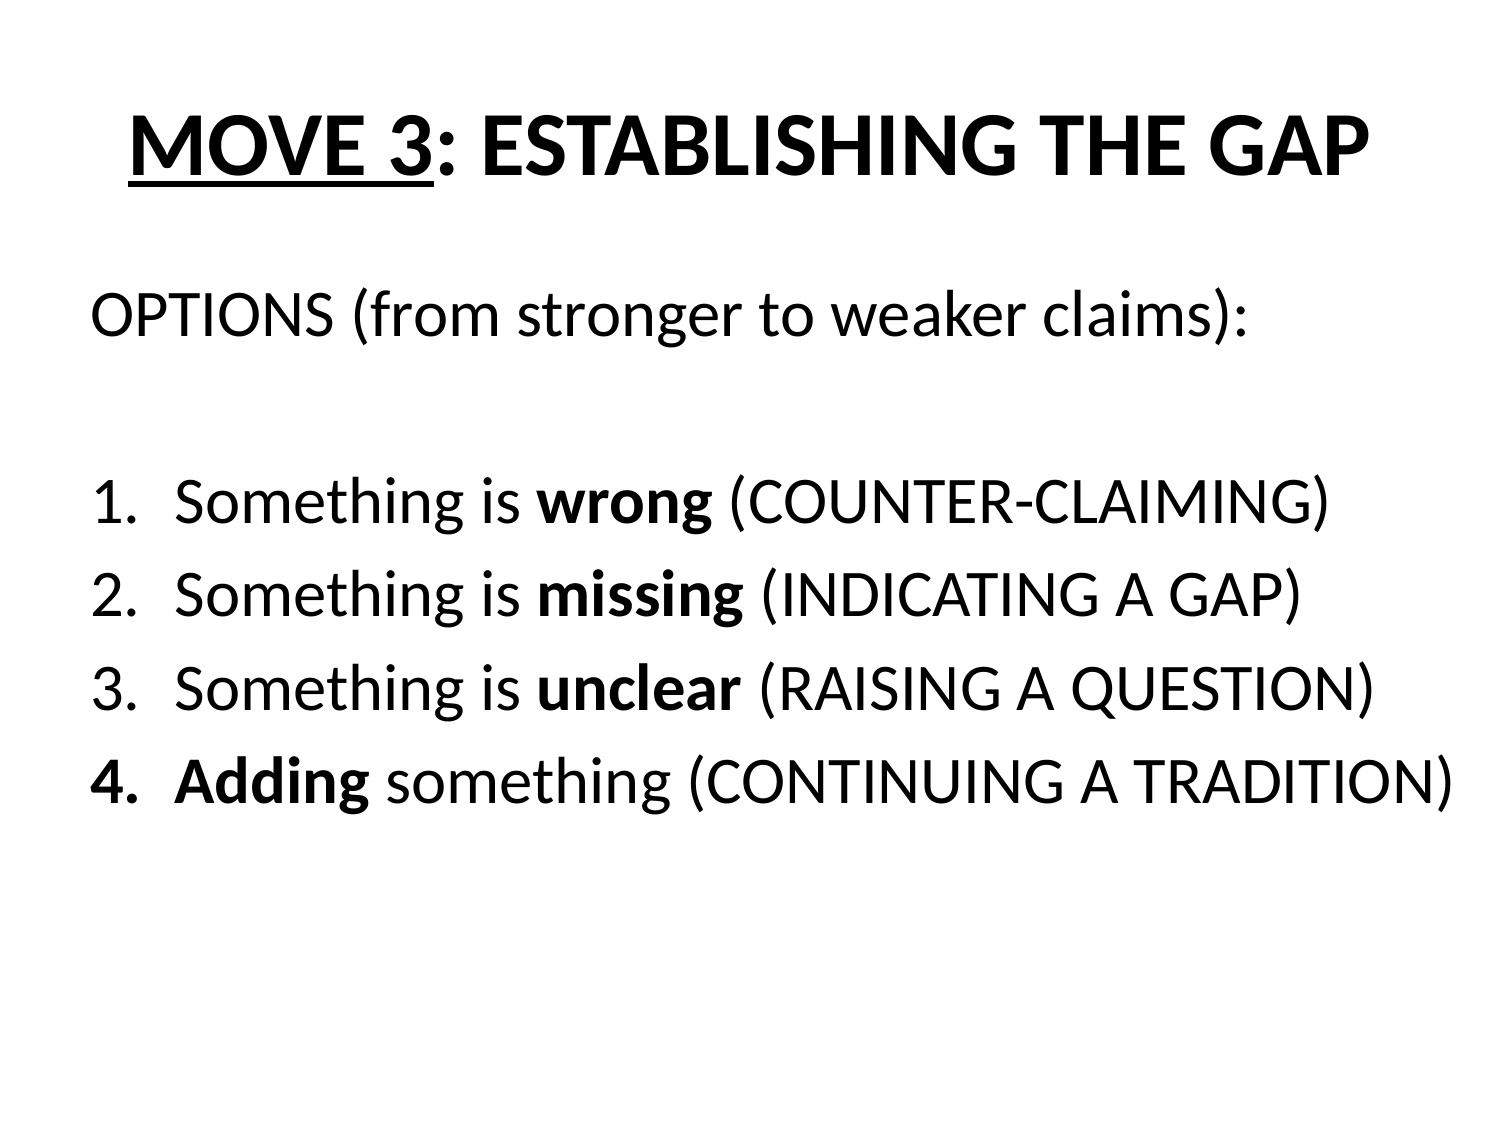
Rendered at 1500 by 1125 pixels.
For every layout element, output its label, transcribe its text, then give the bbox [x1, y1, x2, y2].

title MOVE 3: ESTABLISHING THE GAP [75, 45, 1425, 233]
list OPTIONS (from stronger to weaker claims): Something is wrong (COUNTER-CLAIMING) Something is missing (INDICATING A GAP) Something is unclear (RAISING A QUESTION) Adding something (CONTINUING A TRADITION) [75, 262, 1500, 1005]
